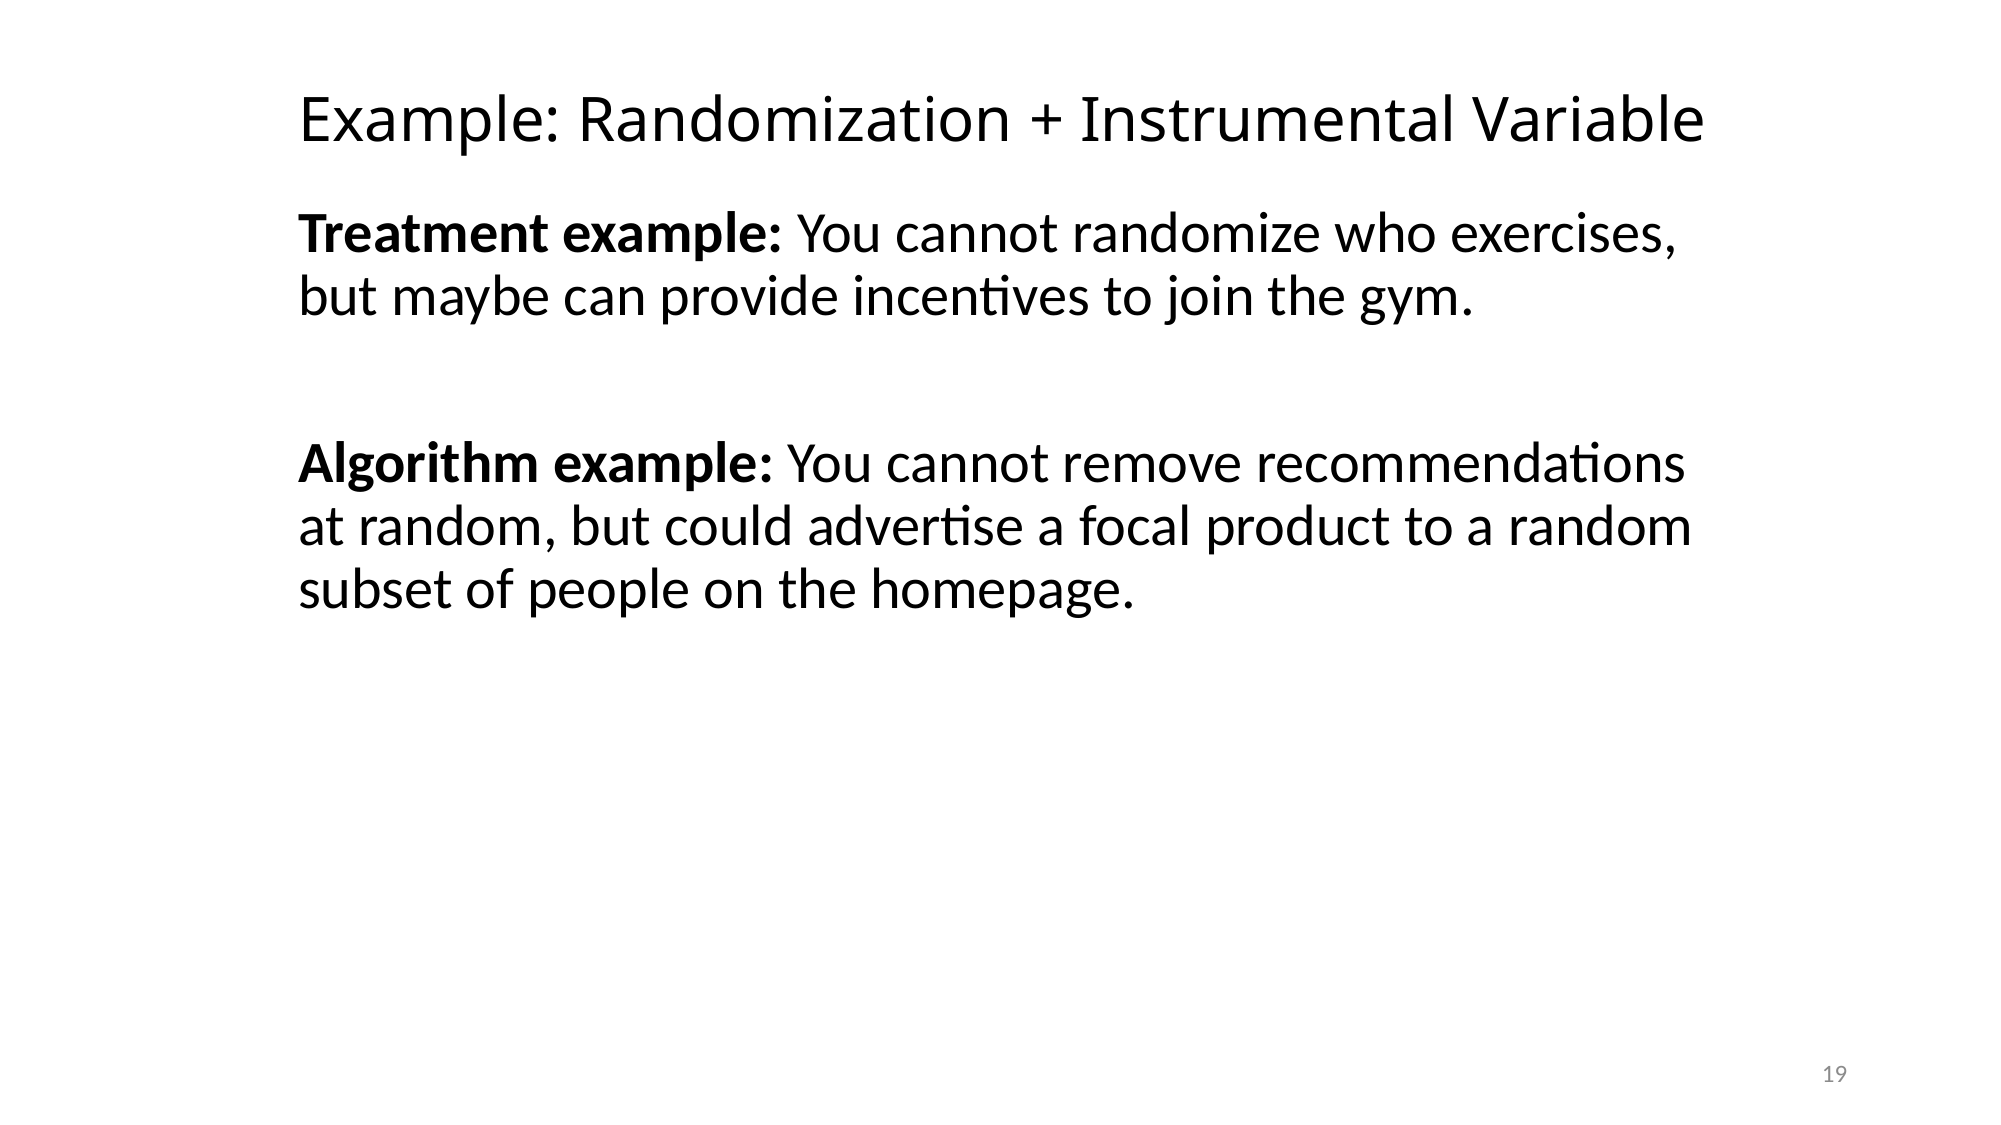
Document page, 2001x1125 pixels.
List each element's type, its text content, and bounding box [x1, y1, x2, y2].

slide_number 19 [1412, 1042, 1863, 1103]
list Treatment example: You cannot randomize who exercises, but maybe can provide incentives to join the gym. Algorithm example: You cannot remove recommendations at random, but could advertise a focal product to a random subset of people on the homepage. [283, 196, 1717, 723]
title Example: Randomization + Instrumental Variable [283, 47, 1750, 196]
